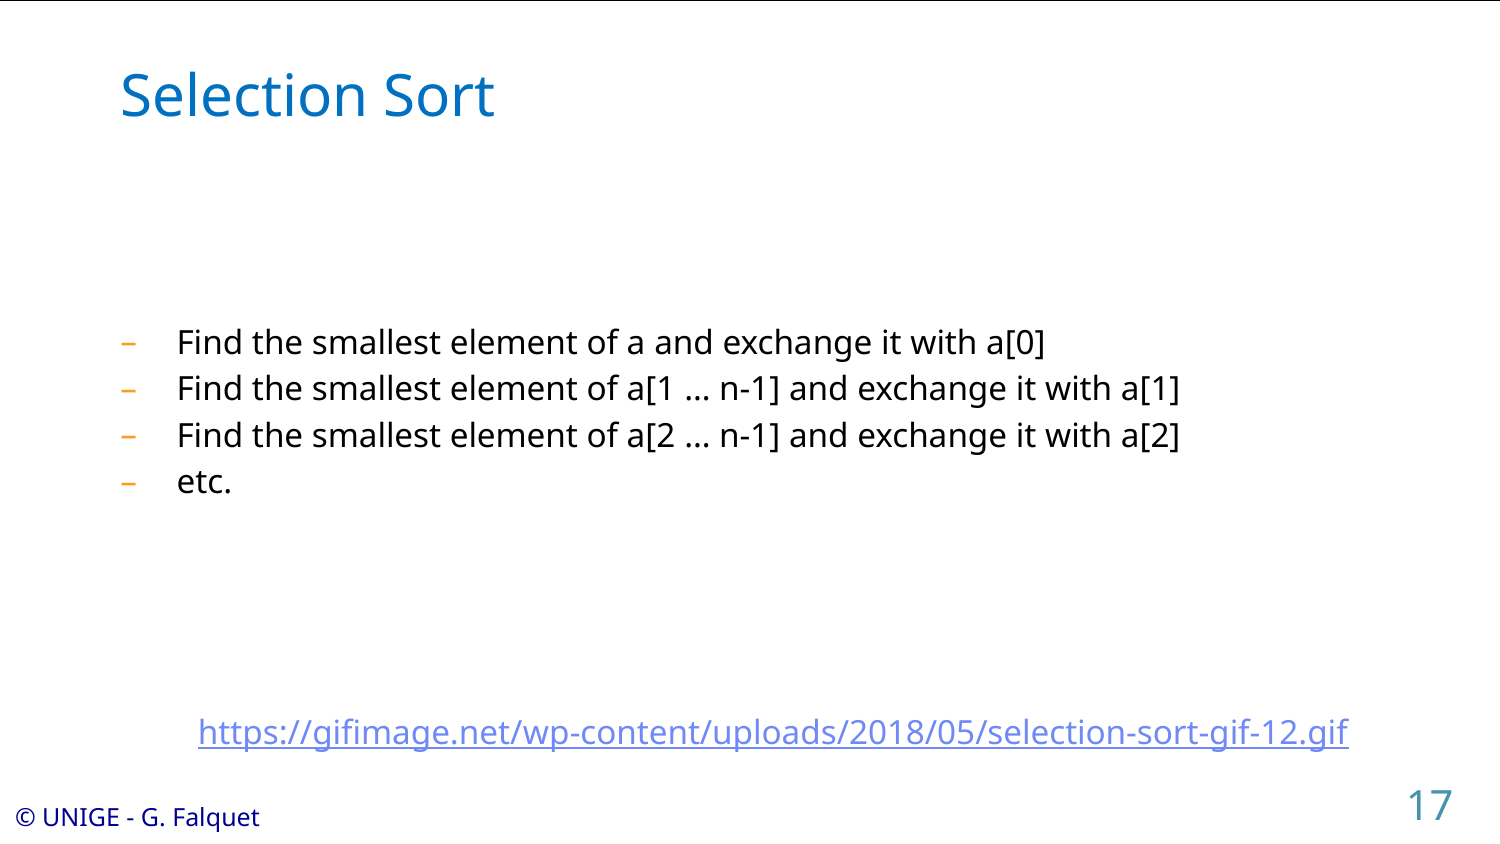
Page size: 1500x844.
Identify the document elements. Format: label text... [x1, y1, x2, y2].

text_box https://gifimage.net/wp-content/uploads/2018/05/selection-sort-gif-12.gif [183, 703, 1364, 764]
title Selection Sort [105, 50, 1335, 136]
slide_number © UNIGE - G. Falquet [0, 802, 488, 840]
list Find the smallest element of a and exchange it with a[0] Find the smallest element of a[1 … n-1] and exchange it with a[1] Find the smallest element of a[2 … n-1] and exchange it with a[2] etc. [105, 176, 1306, 738]
slide_number 17 [1131, 780, 1469, 844]
